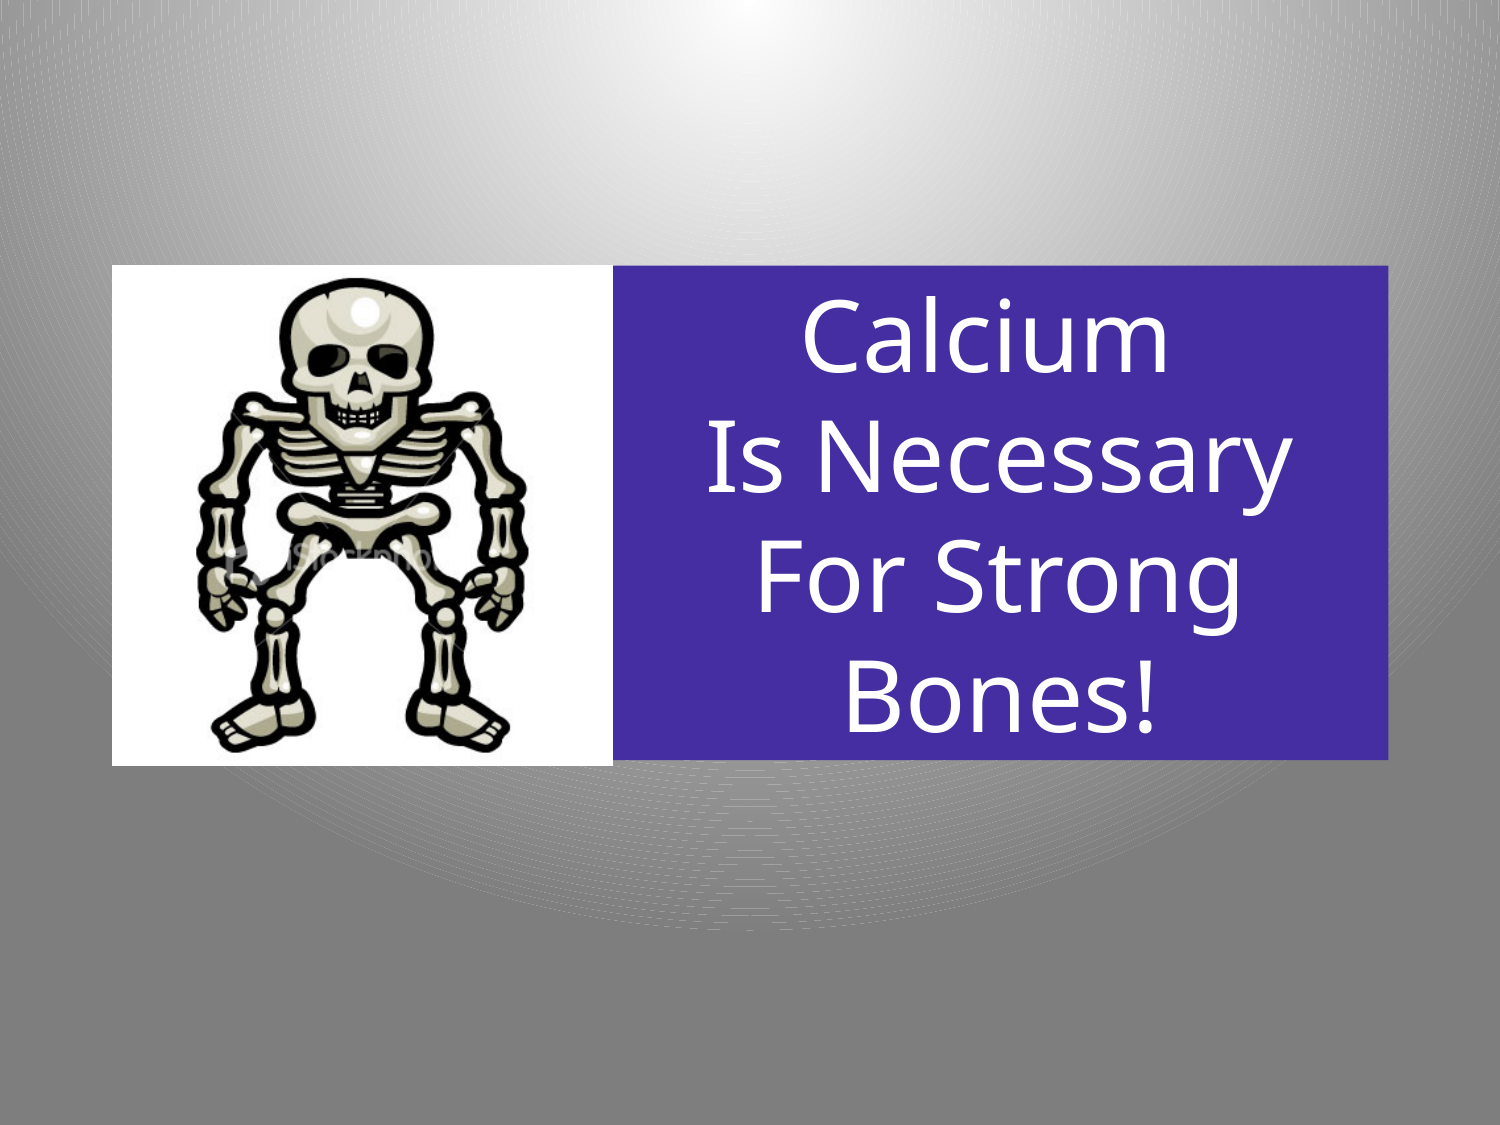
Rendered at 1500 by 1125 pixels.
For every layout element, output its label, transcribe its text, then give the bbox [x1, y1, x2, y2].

picture [112, 265, 613, 766]
text_box Calcium Is Necessary For Strong Bones! [613, 265, 1389, 761]
